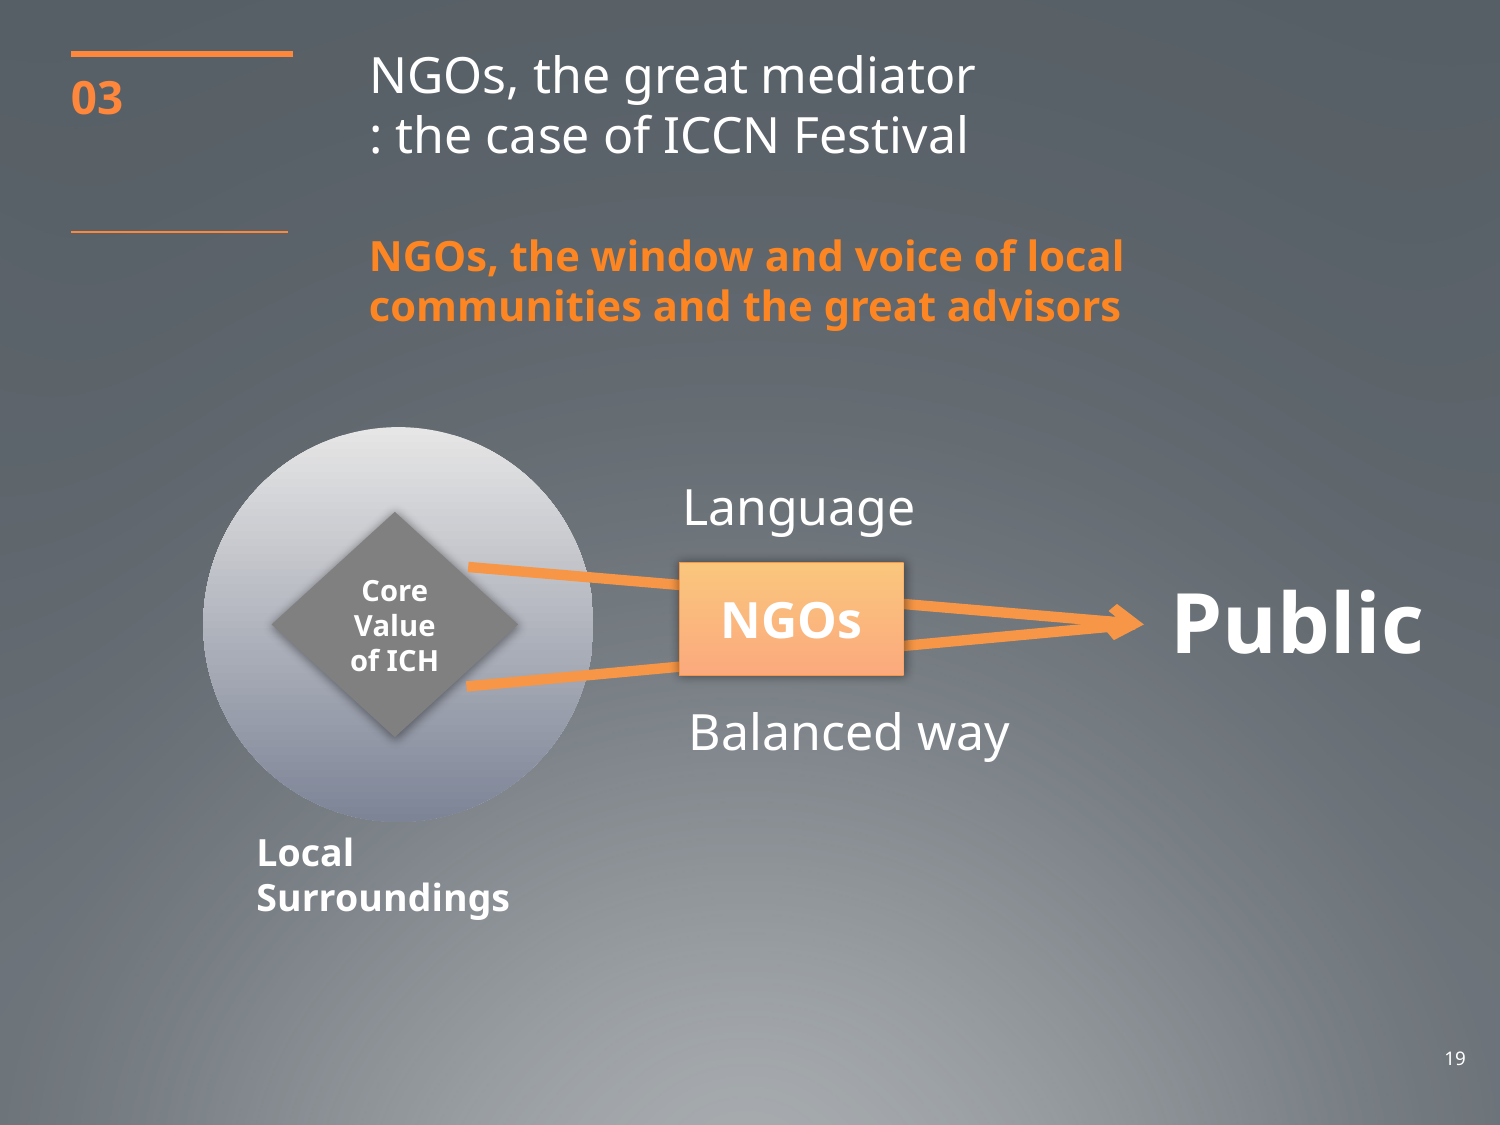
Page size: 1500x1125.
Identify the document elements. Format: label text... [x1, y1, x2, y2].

text_box [203, 427, 585, 821]
text_box NGOs, the great mediator : the case of ICCN Festival [354, 36, 1437, 170]
text_box Language [667, 468, 1293, 558]
text_box Public [1155, 562, 1473, 677]
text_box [467, 566, 1145, 625]
text_box NGOs, the window and voice of local communities and the great advisors [354, 222, 1343, 337]
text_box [466, 624, 1136, 687]
text_box Balanced way [674, 692, 1300, 782]
text_box Core Value of ICH [271, 511, 462, 738]
text_box 03 [56, 61, 139, 132]
text_box Local Surroundings [241, 821, 604, 883]
picture [0, 0, 1500, 1125]
